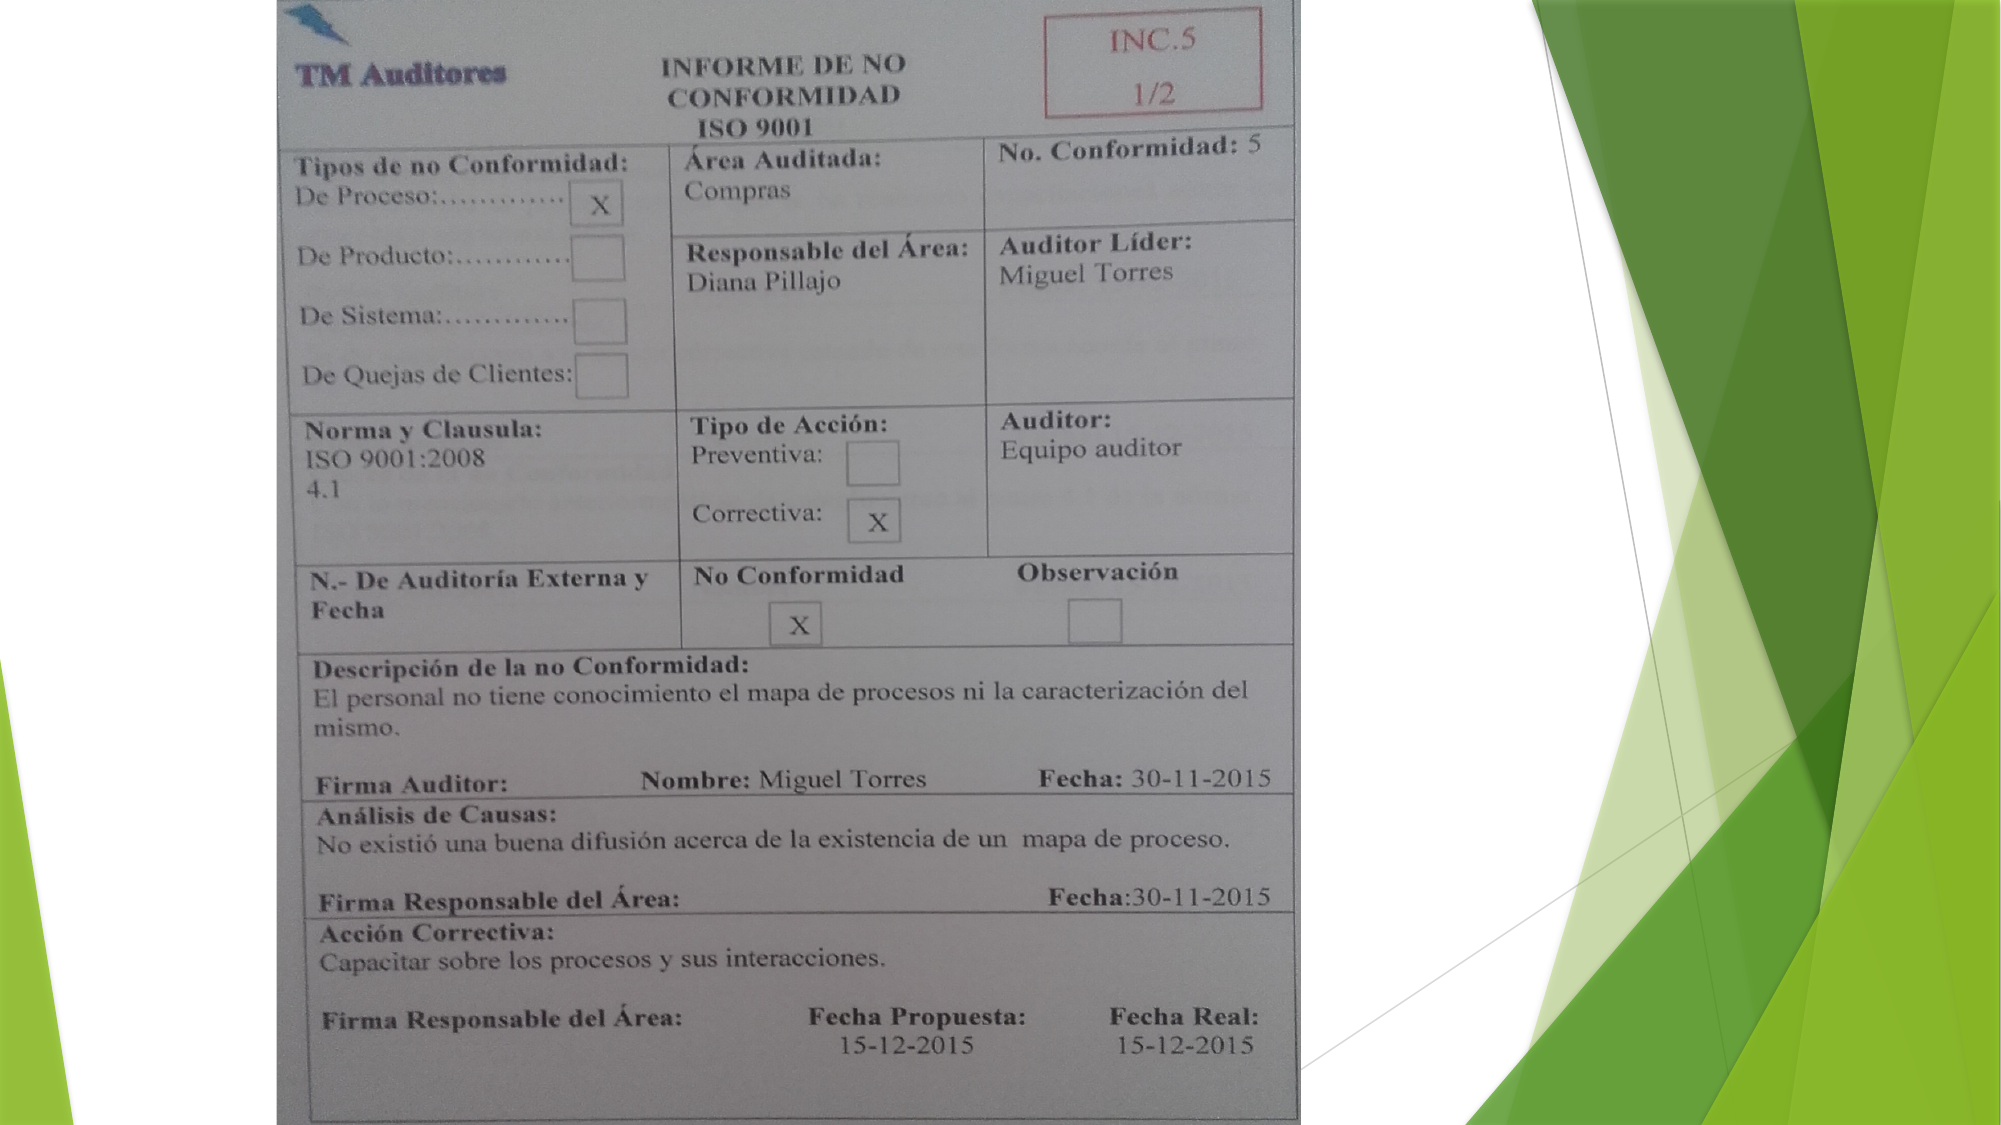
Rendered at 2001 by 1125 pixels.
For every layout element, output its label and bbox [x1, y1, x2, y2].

picture [225, 0, 1352, 1125]
